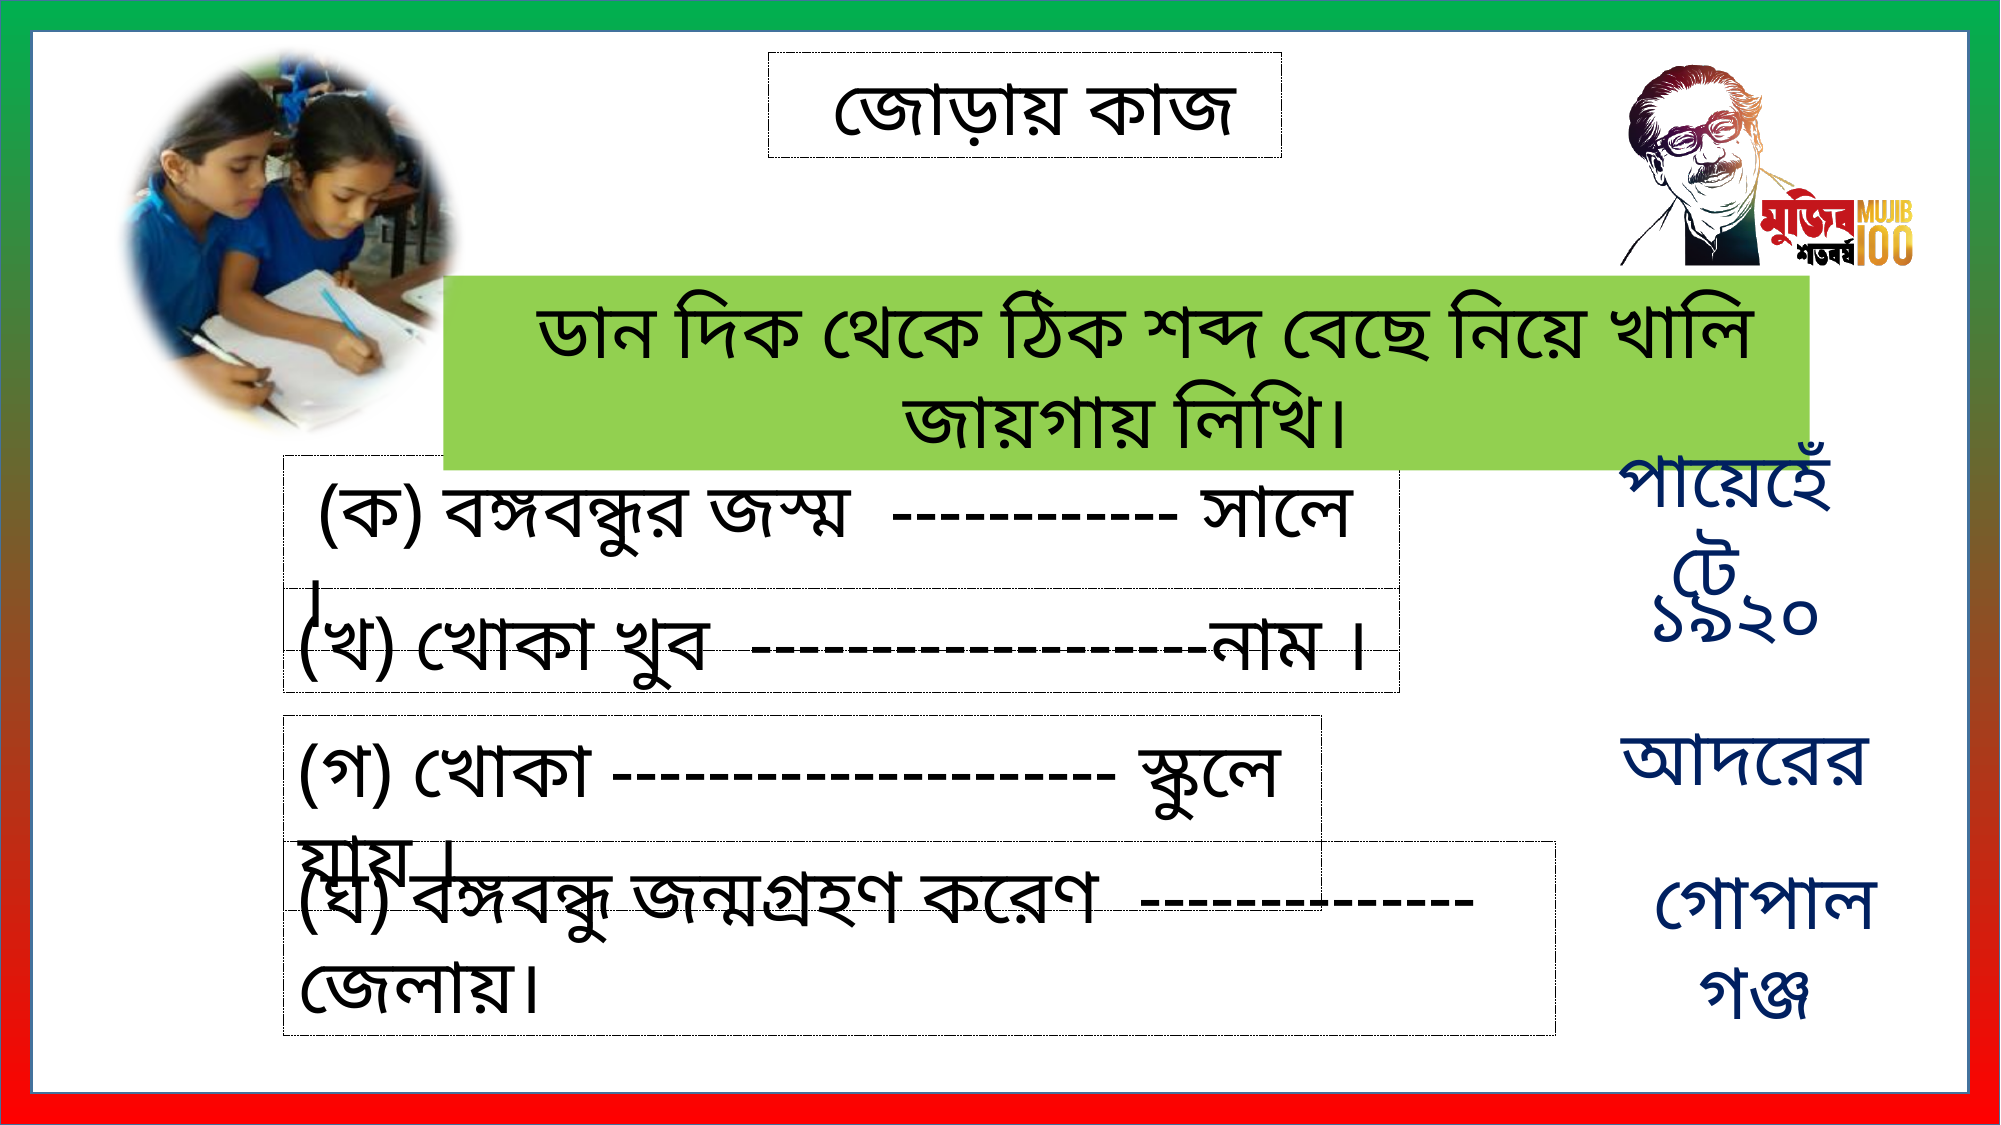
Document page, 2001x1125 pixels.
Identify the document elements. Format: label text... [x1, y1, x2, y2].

text_box ডান দিক থেকে ঠিক শব্দ বেছে নিয়ে খালি জায়গায় লিখি। [443, 275, 1810, 471]
text_box (গ) খোকা --------------------- স্কুলে যায় । [283, 715, 1322, 841]
text_box [0, 0, 2000, 1125]
picture [113, 42, 467, 442]
text_box (ক) বঙ্গবন্ধুর জস্ম ------------ সালে । [283, 455, 1400, 588]
text_box জোড়ায় কাজ [768, 52, 1282, 158]
text_box আদরের [1601, 702, 1889, 898]
text_box গোপালগঞ্জ [1621, 847, 1910, 1042]
picture [1589, 41, 1942, 288]
text_box পায়েহেঁটে [1586, 424, 1862, 620]
text_box ১৯২০ [1571, 559, 1859, 665]
text_box (খ) খোকা খুব -------------------নাম । [283, 588, 1400, 693]
text_box (ঘ) বঙ্গবন্ধু জন্মগ্রহণ করেণ -------------- জেলায়। [283, 841, 1556, 1036]
